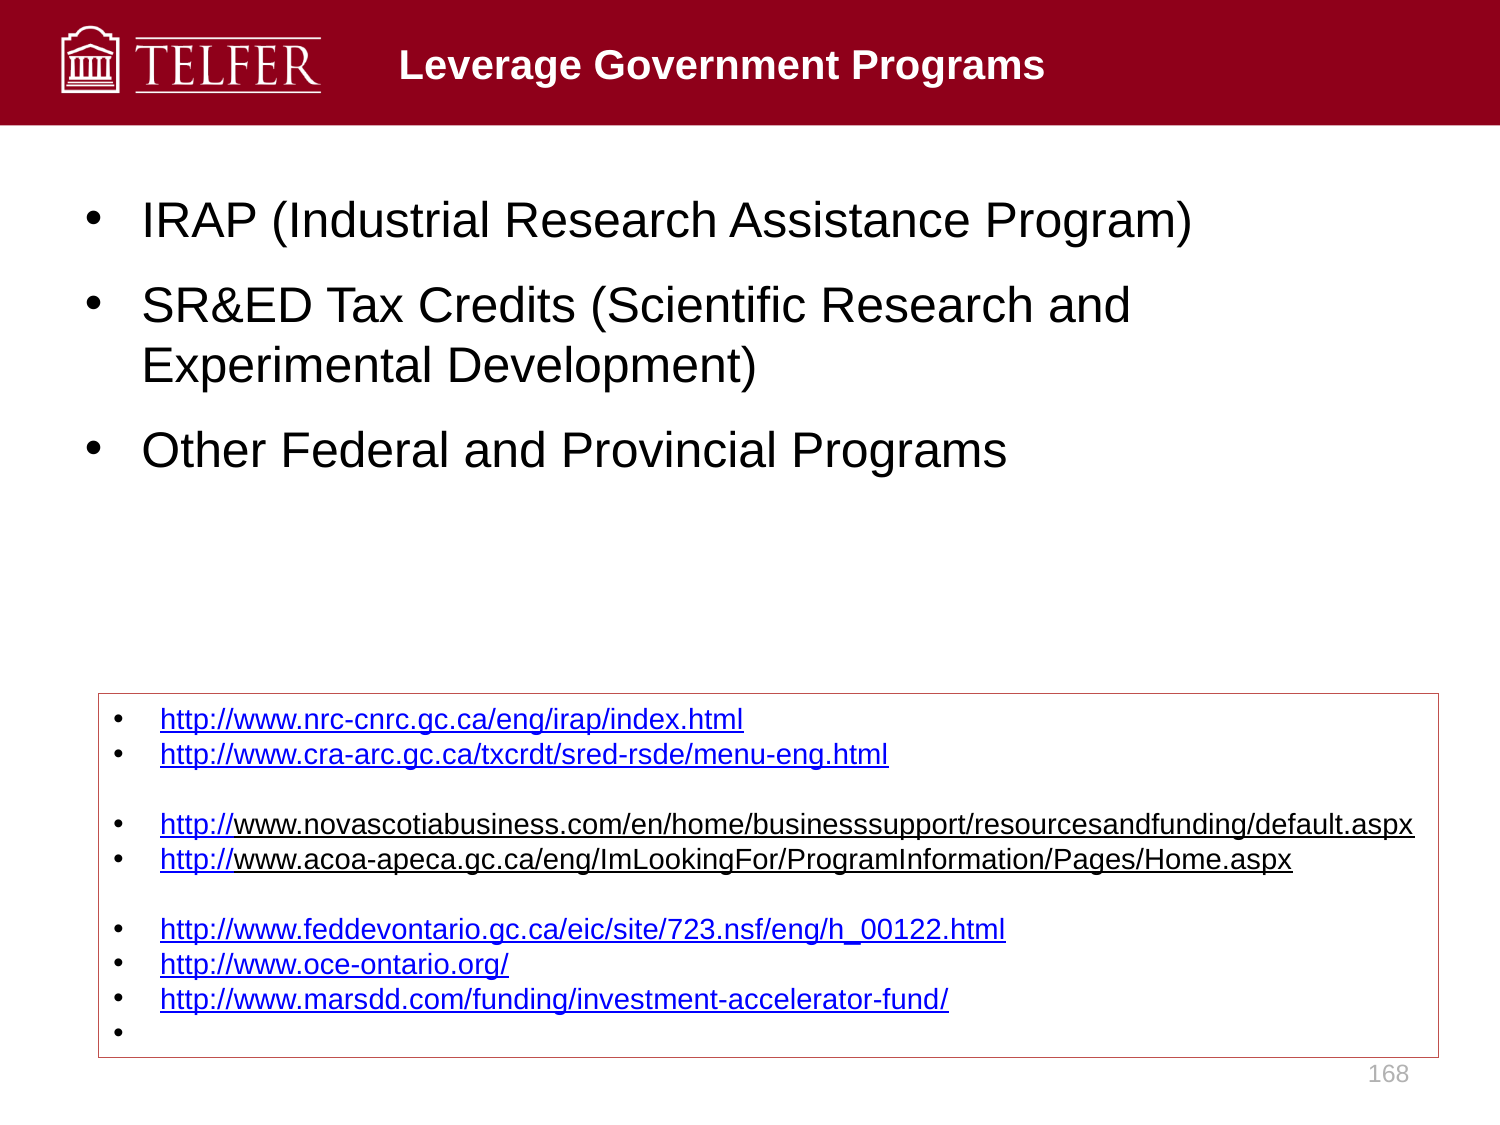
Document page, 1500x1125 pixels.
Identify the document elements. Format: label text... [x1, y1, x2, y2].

slide_number 168 [1074, 1058, 1425, 1103]
text_box http://www.nrc-cnrc.gc.ca/eng/irap/index.html http://www.cra-arc.gc.ca/txcrdt/sred-rsde/menu-eng.html http://www.novascotiabusiness.com/en/home/businesssupport/resourcesandfunding/default.aspx http://www.acoa-apeca.gc.ca/eng/ImLookingFor/ProgramInformation/Pages/Home.aspx http://www.feddevontario.gc.ca/eic/site/723.nsf/eng/h_00122.html http://www.oce-ontario.org/ http://www.marsdd.com/funding/investment-accelerator-fund/ [98, 693, 1439, 1058]
title Leverage Government Programs [383, 0, 1500, 126]
list IRAP (Industrial Research Assistance Program) SR&ED Tax Credits (Scientific Research and Experimental Development) Other Federal and Provincial Programs [70, 180, 1304, 768]
picture [41, 9, 337, 108]
